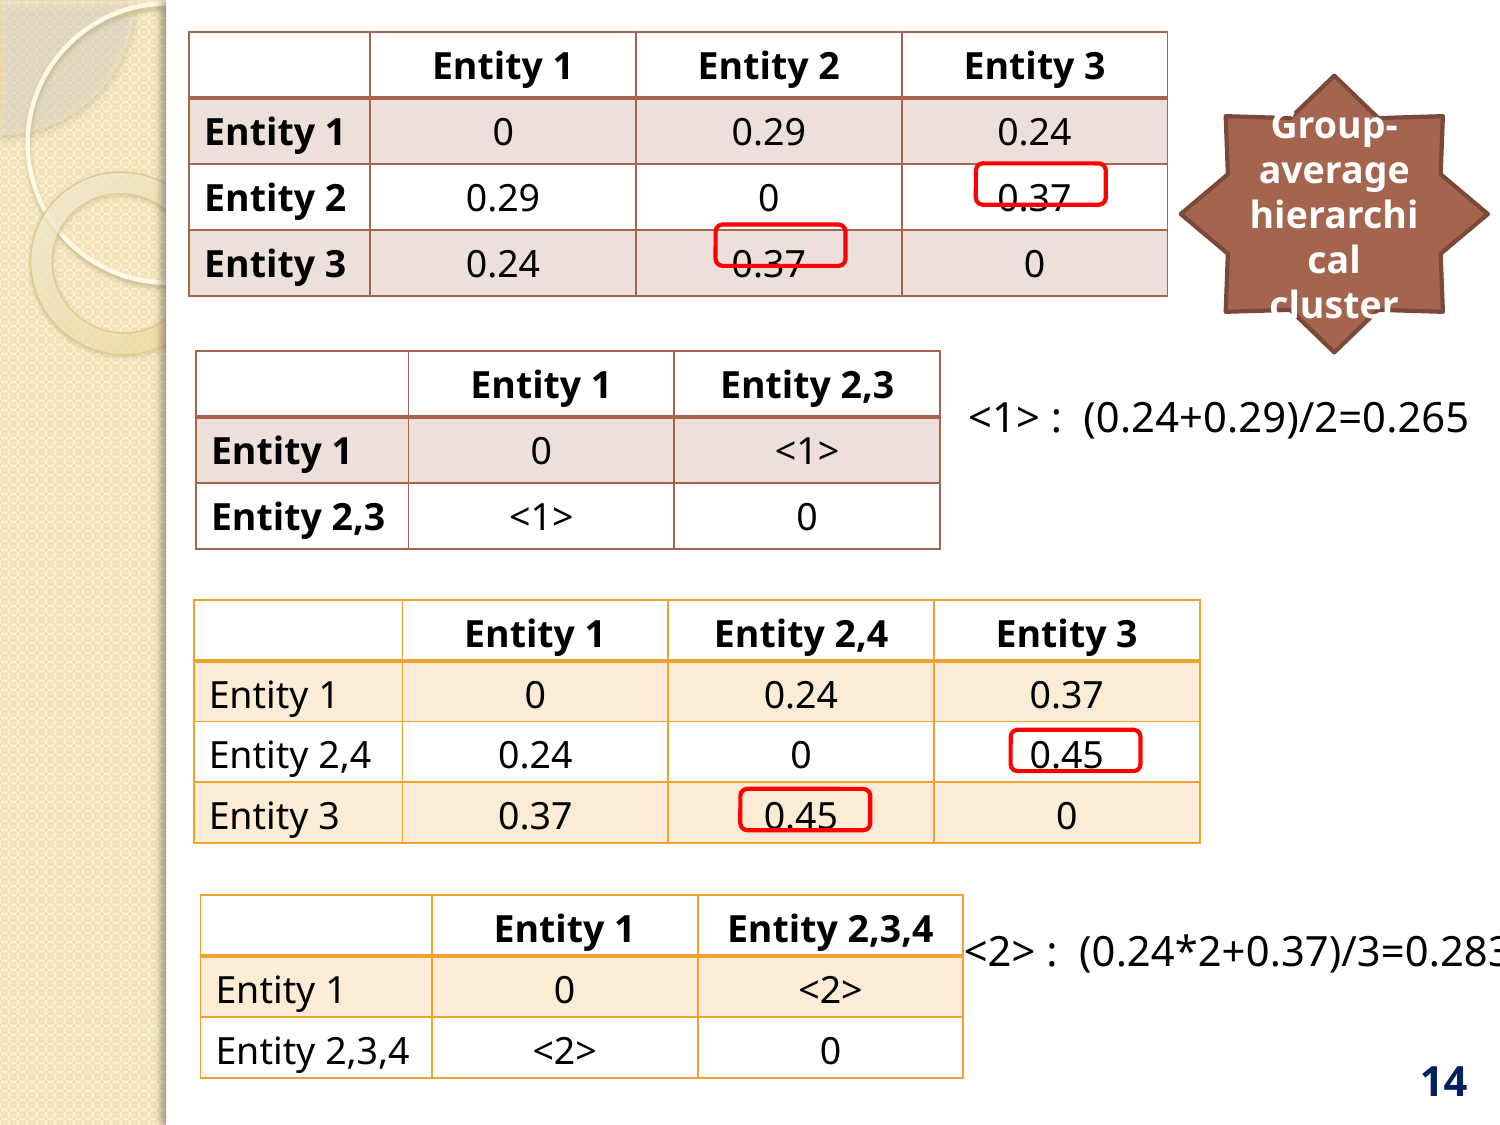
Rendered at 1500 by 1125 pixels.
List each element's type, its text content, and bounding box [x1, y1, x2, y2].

table_cell 0.37 [935, 663, 1199, 721]
table_header Entity 1 [403, 601, 667, 659]
table_header [195, 601, 402, 659]
table_header [201, 896, 431, 954]
table_header Entity 3 [903, 33, 1167, 96]
table_header Entity 2,4 [669, 601, 933, 659]
table_header [190, 33, 369, 96]
table_cell 0.29 [637, 100, 901, 163]
table_cell Entity 1 [197, 419, 408, 482]
table_cell 0.37 [637, 231, 901, 295]
table_cell Entity 3 [195, 783, 402, 842]
text_box <2> : (0.24*2+0.37)/3=0.283 [949, 917, 1500, 982]
table_cell 0 [675, 484, 939, 548]
table_header [197, 352, 408, 415]
table_cell 0.45 [669, 783, 933, 842]
table_cell Entity 2,3 [197, 484, 408, 548]
table_cell Entity 2,4 [195, 722, 402, 781]
table_header Entity 2,3,4 [699, 896, 962, 954]
table_cell 0.24 [403, 722, 667, 781]
table_cell Entity 1 [190, 100, 369, 163]
table_cell 0 [903, 231, 1167, 295]
table_cell 0.37 [403, 783, 667, 842]
text_box [1008, 727, 1143, 774]
table_header Entity 2 [637, 33, 901, 96]
table_cell 0.24 [903, 100, 1167, 163]
table_cell 0.45 [935, 722, 1199, 781]
table_cell 0 [935, 783, 1199, 842]
table_cell Entity 2 [190, 165, 369, 229]
table_cell 0.37 [903, 165, 1167, 229]
table_cell <2> [699, 958, 962, 1016]
table_cell 0 [371, 100, 635, 163]
table_cell <2> [433, 1018, 697, 1077]
table_header Entity 1 [371, 33, 635, 96]
table_cell 0 [699, 1018, 962, 1077]
table_cell Entity 1 [195, 663, 402, 721]
table_cell 0.24 [371, 231, 635, 295]
table_header Entity 3 [935, 601, 1199, 659]
table_cell 0 [433, 958, 697, 1016]
table_cell 0 [637, 165, 901, 229]
table_cell <1> [675, 419, 939, 482]
table_cell Entity 1 [201, 958, 431, 1016]
table_header Entity 2,3 [675, 352, 939, 415]
text_box [973, 161, 1108, 207]
table_cell <1> [409, 484, 673, 548]
text_box [738, 786, 873, 833]
slide_number 14 [1399, 1034, 1488, 1113]
table_cell Entity 3 [190, 231, 369, 295]
table_cell 0 [669, 722, 933, 781]
table_cell 0.29 [371, 165, 635, 229]
table_header Entity 1 [433, 896, 697, 954]
table_cell 0 [403, 663, 667, 721]
table_cell 0.24 [669, 663, 933, 721]
table_cell 0 [409, 419, 673, 482]
text_box Group-average hierarchical cluster [1178, 73, 1490, 355]
text_box <1> : (0.24+0.29)/2=0.265 [953, 383, 1485, 449]
text_box [713, 222, 848, 268]
table_cell Entity 2,3,4 [201, 1018, 431, 1077]
table_header Entity 1 [409, 352, 673, 415]
